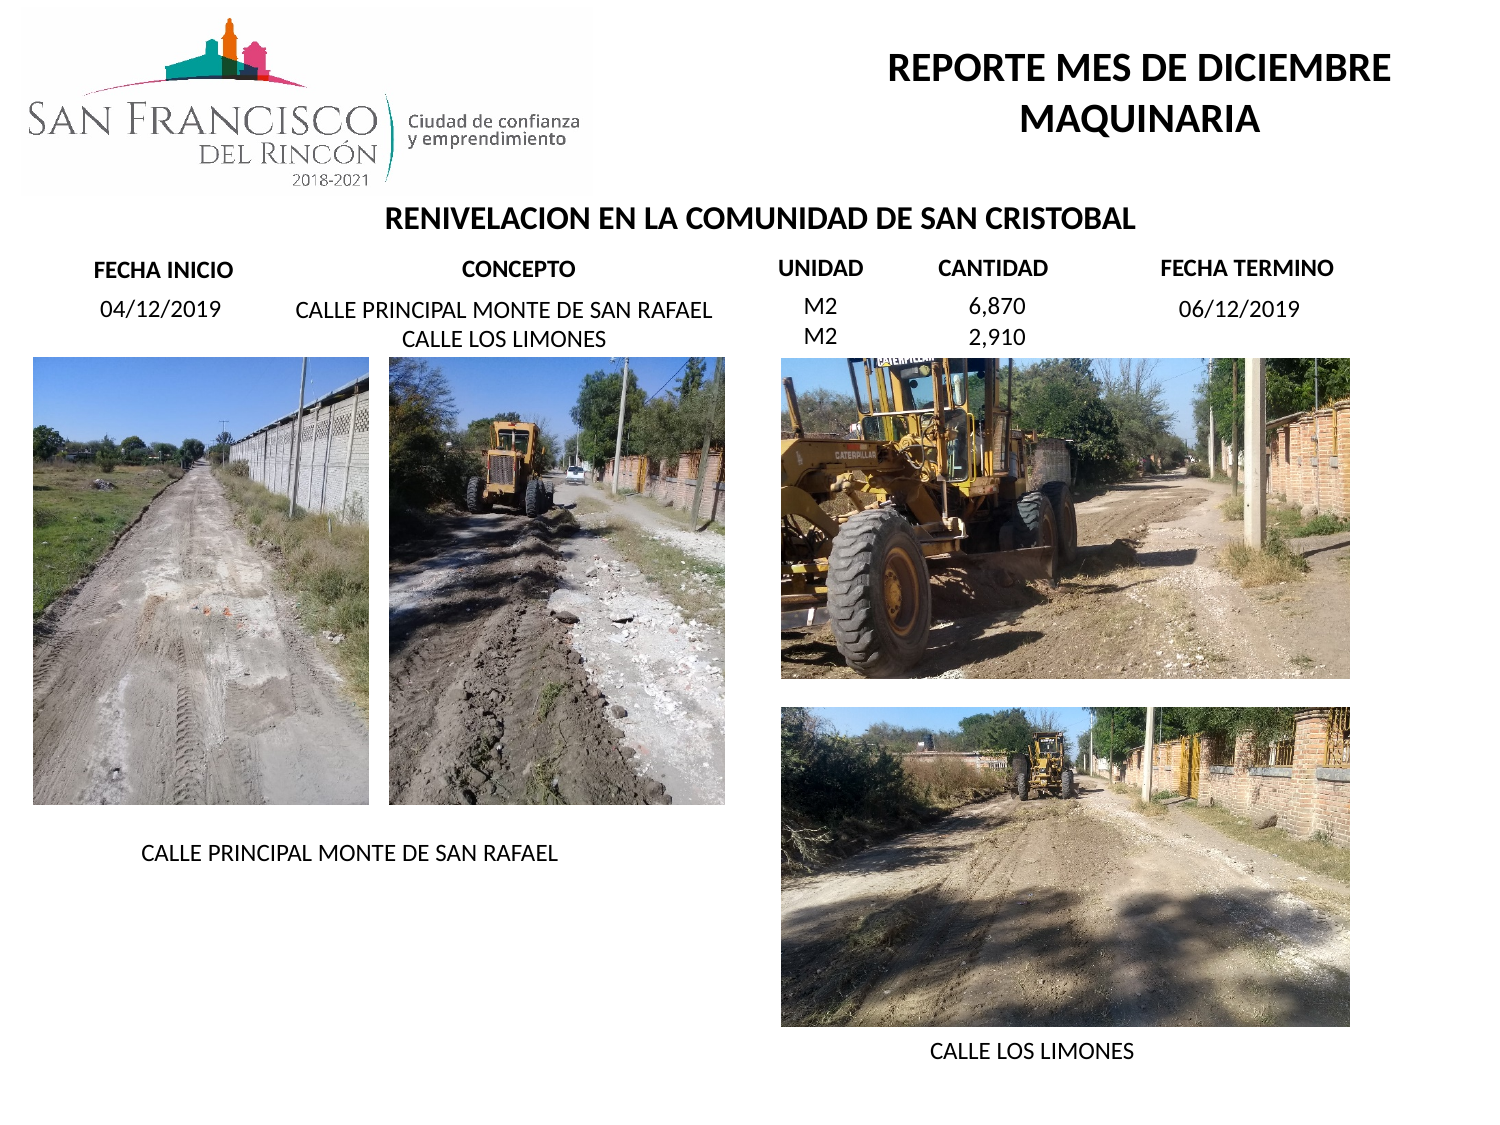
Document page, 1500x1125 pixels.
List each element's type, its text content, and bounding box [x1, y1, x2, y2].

text_box CALLE PRINCIPAL MONTE DE SAN RAFAEL [99, 829, 607, 874]
picture [33, 357, 369, 805]
picture [21, 6, 594, 197]
picture [389, 357, 725, 805]
picture [780, 706, 1351, 1028]
text_box CALLE LOS LIMONES [781, 1036, 1290, 1072]
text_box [28, 32, 1494, 362]
picture [780, 358, 1351, 680]
